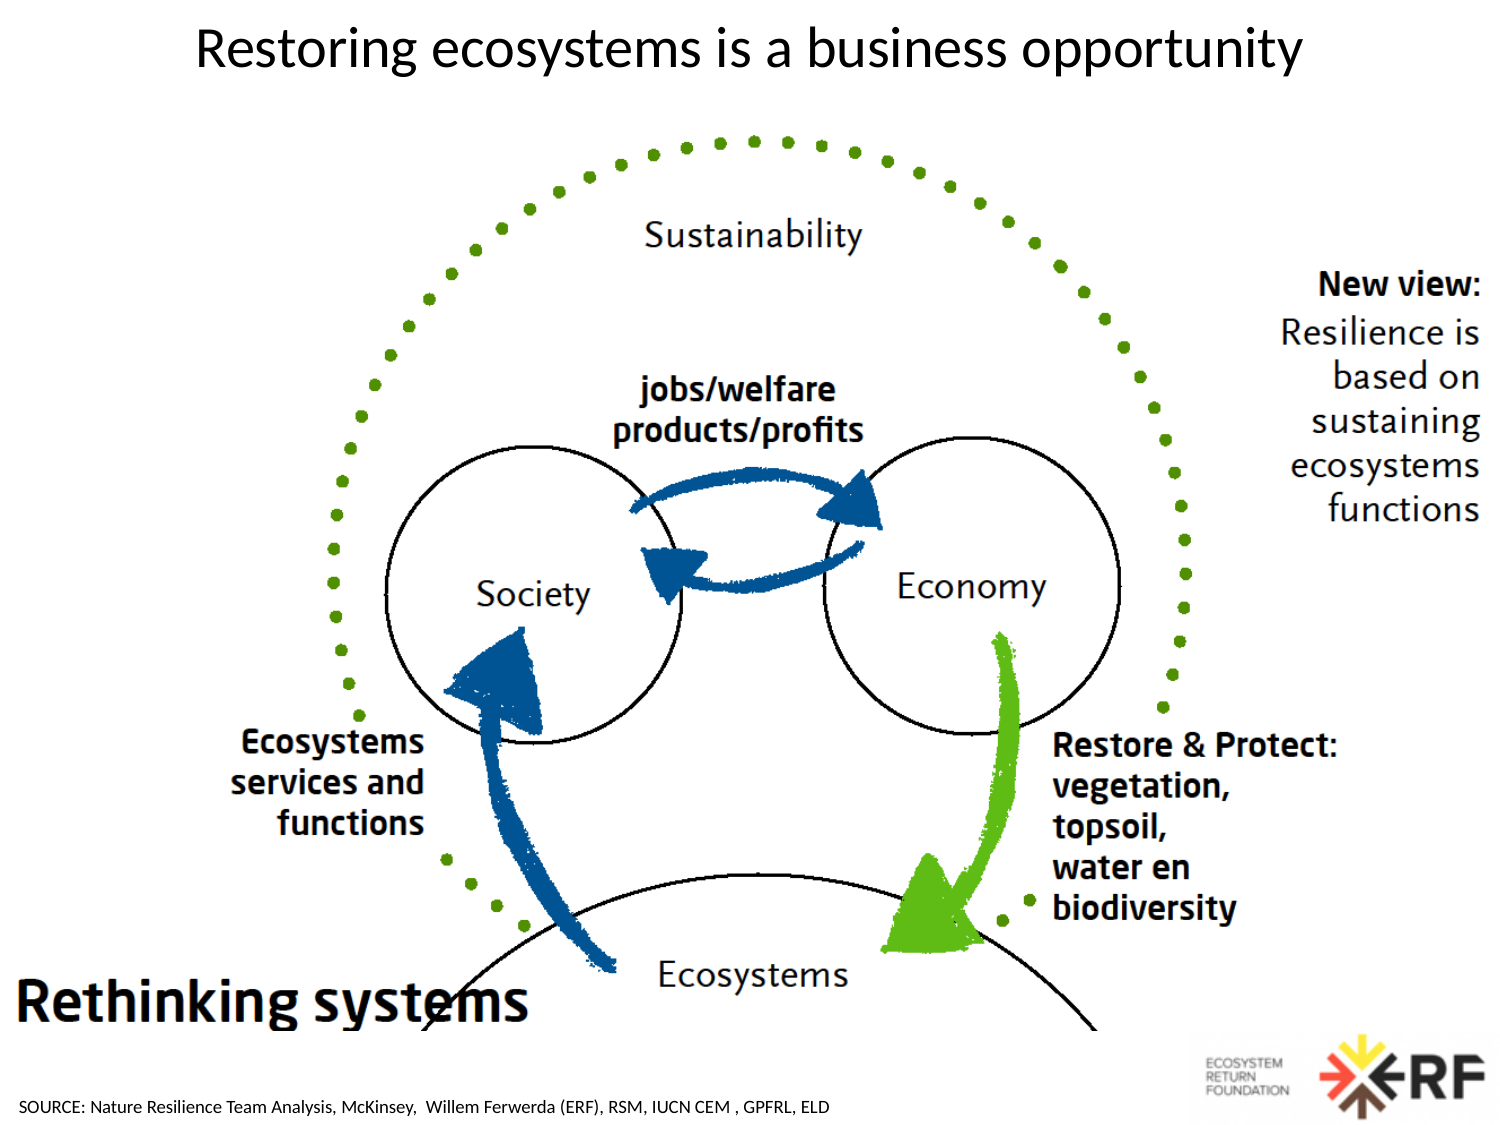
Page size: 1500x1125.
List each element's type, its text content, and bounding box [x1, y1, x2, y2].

text_box SOURCE: Nature Resilience Team Analysis, McKinsey, Willem Ferwerda (ERF), RSM, IUCN CEM , GPFRL, ELD [10, 1094, 1493, 1118]
picture [0, 125, 1500, 1125]
text_box Restoring ecosystems is a business opportunity [0, 1, 1500, 87]
